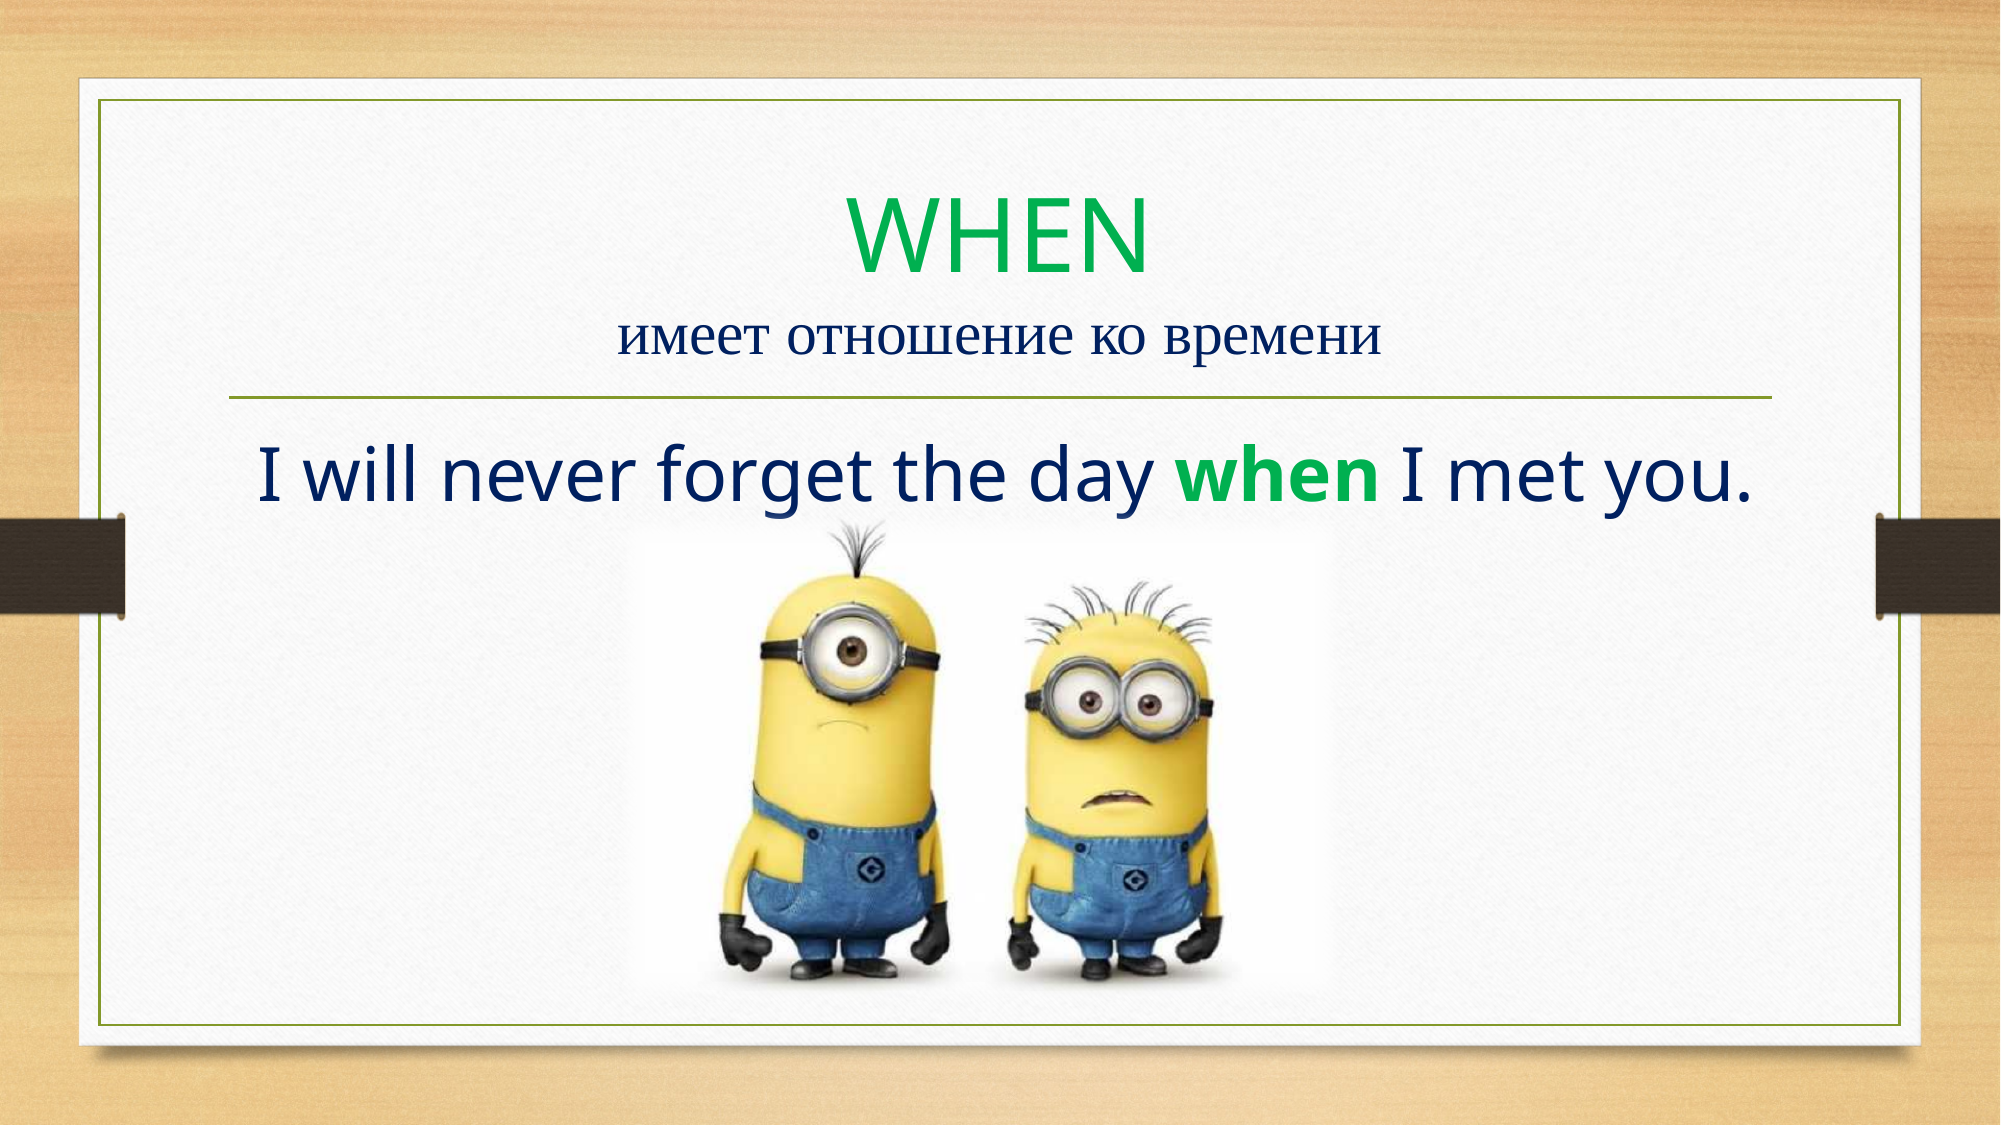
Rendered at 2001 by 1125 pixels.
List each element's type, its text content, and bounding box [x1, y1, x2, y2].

title WHEN имеет отношение ко времени [212, 161, 1788, 375]
list I will never forget the day when I met you. [212, 419, 1788, 964]
picture [0, 0, 2001, 1125]
